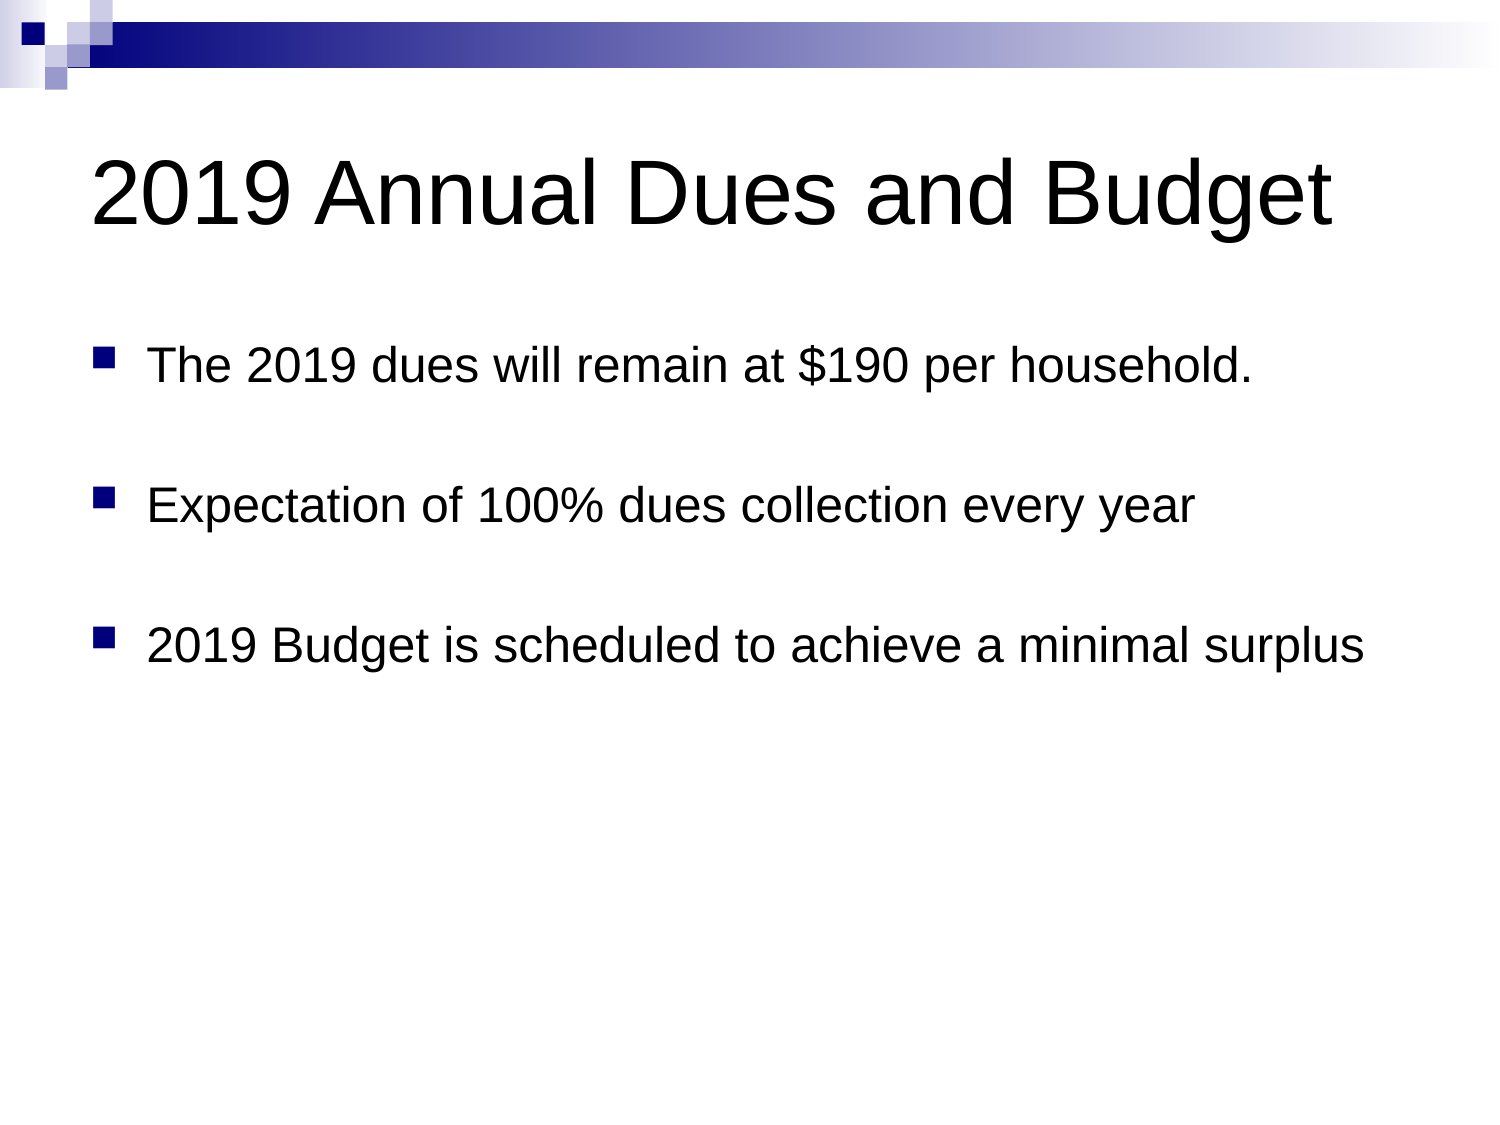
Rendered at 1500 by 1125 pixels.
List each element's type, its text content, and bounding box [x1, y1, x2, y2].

title 2019 Annual Dues and Budget [74, 74, 1426, 301]
list The 2019 dues will remain at $190 per household. Expectation of 100% dues collection every year 2019 Budget is scheduled to achieve a minimal surplus [74, 324, 1500, 888]
